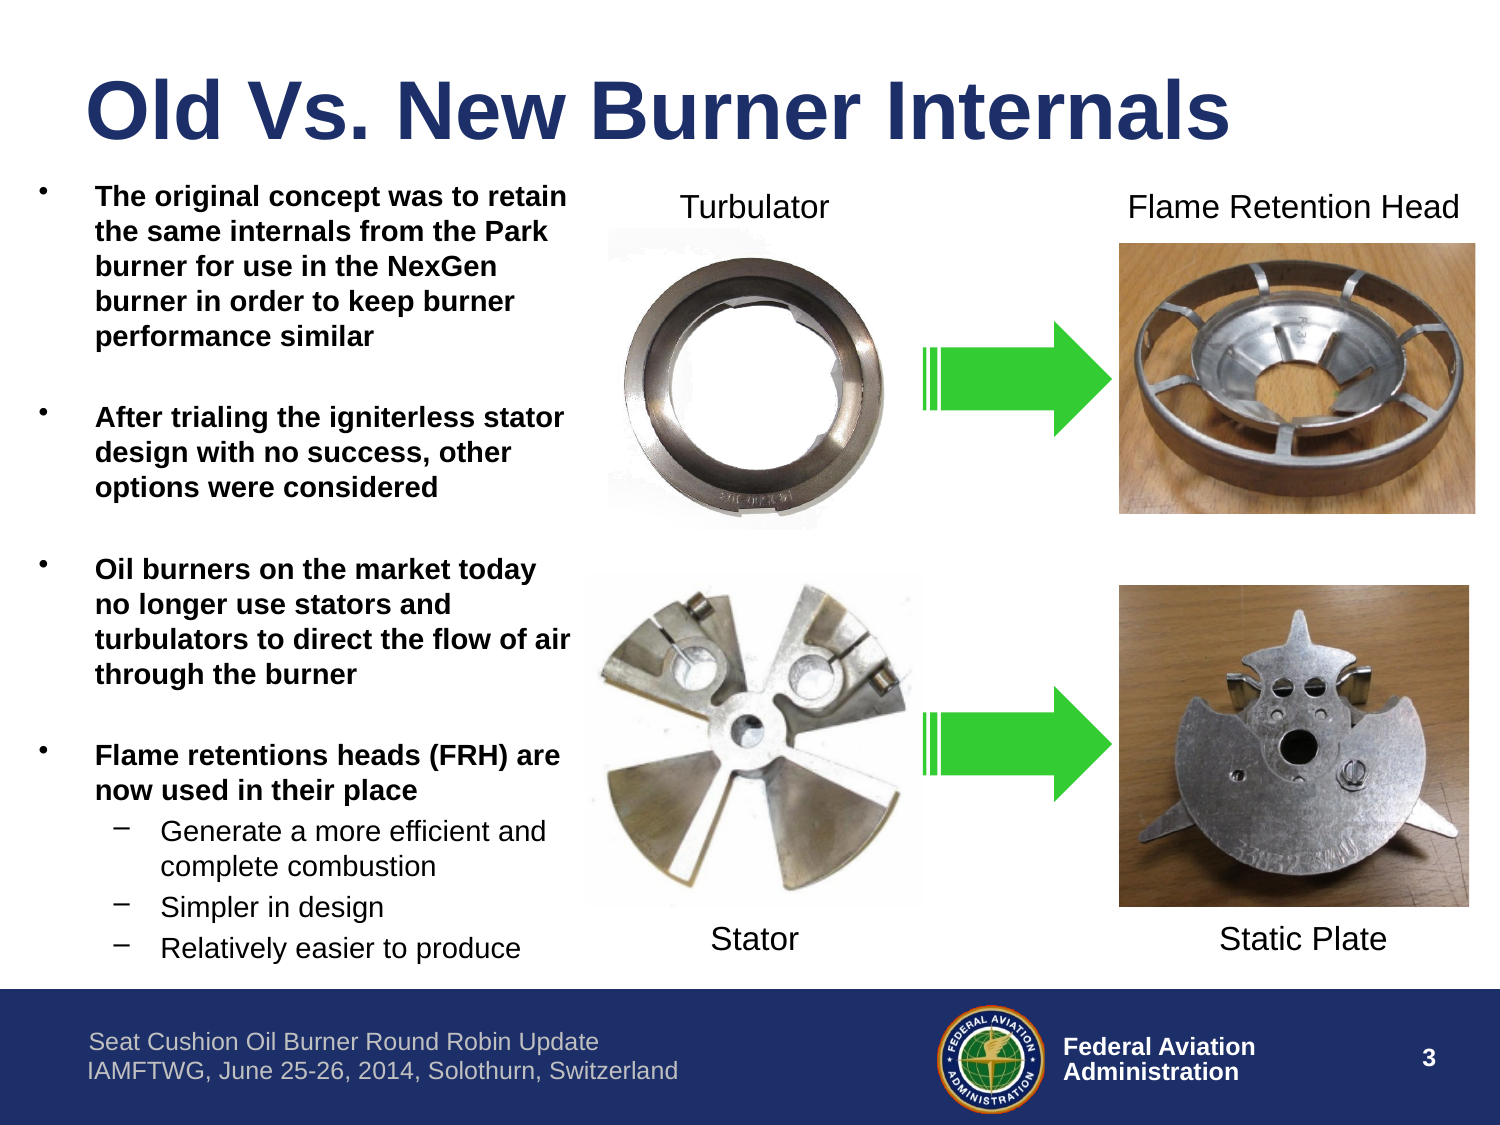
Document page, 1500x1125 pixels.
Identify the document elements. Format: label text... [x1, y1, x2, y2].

picture [607, 227, 902, 530]
text_box [940, 685, 1113, 802]
text_box [930, 712, 938, 776]
text_box Stator [658, 915, 851, 964]
list The original concept was to retain the same internals from the Park burner for use in the NexGen burner in order to keep burner performance similar After trialing the igniterless stator design with no success, other options were considered Oil burners on the market today no longer use stators and turbulators to direct the flow of air through the burner Flame retentions heads (FRH) are now used in their place Generate a more efficient and complete combustion Simpler in design Relatively easier to produce [23, 169, 587, 890]
picture [936, 1004, 1045, 1114]
text_box Static Plate [1197, 916, 1410, 964]
picture [1118, 585, 1470, 907]
text_box [922, 347, 927, 411]
text_box Turbulator [658, 177, 851, 226]
picture [586, 568, 924, 907]
title Old Vs. New Burner Internals [70, 56, 1461, 157]
text_box [930, 347, 938, 411]
text_box Flame Retention Head [1102, 177, 1486, 233]
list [1118, 243, 1476, 515]
text_box [940, 320, 1113, 437]
